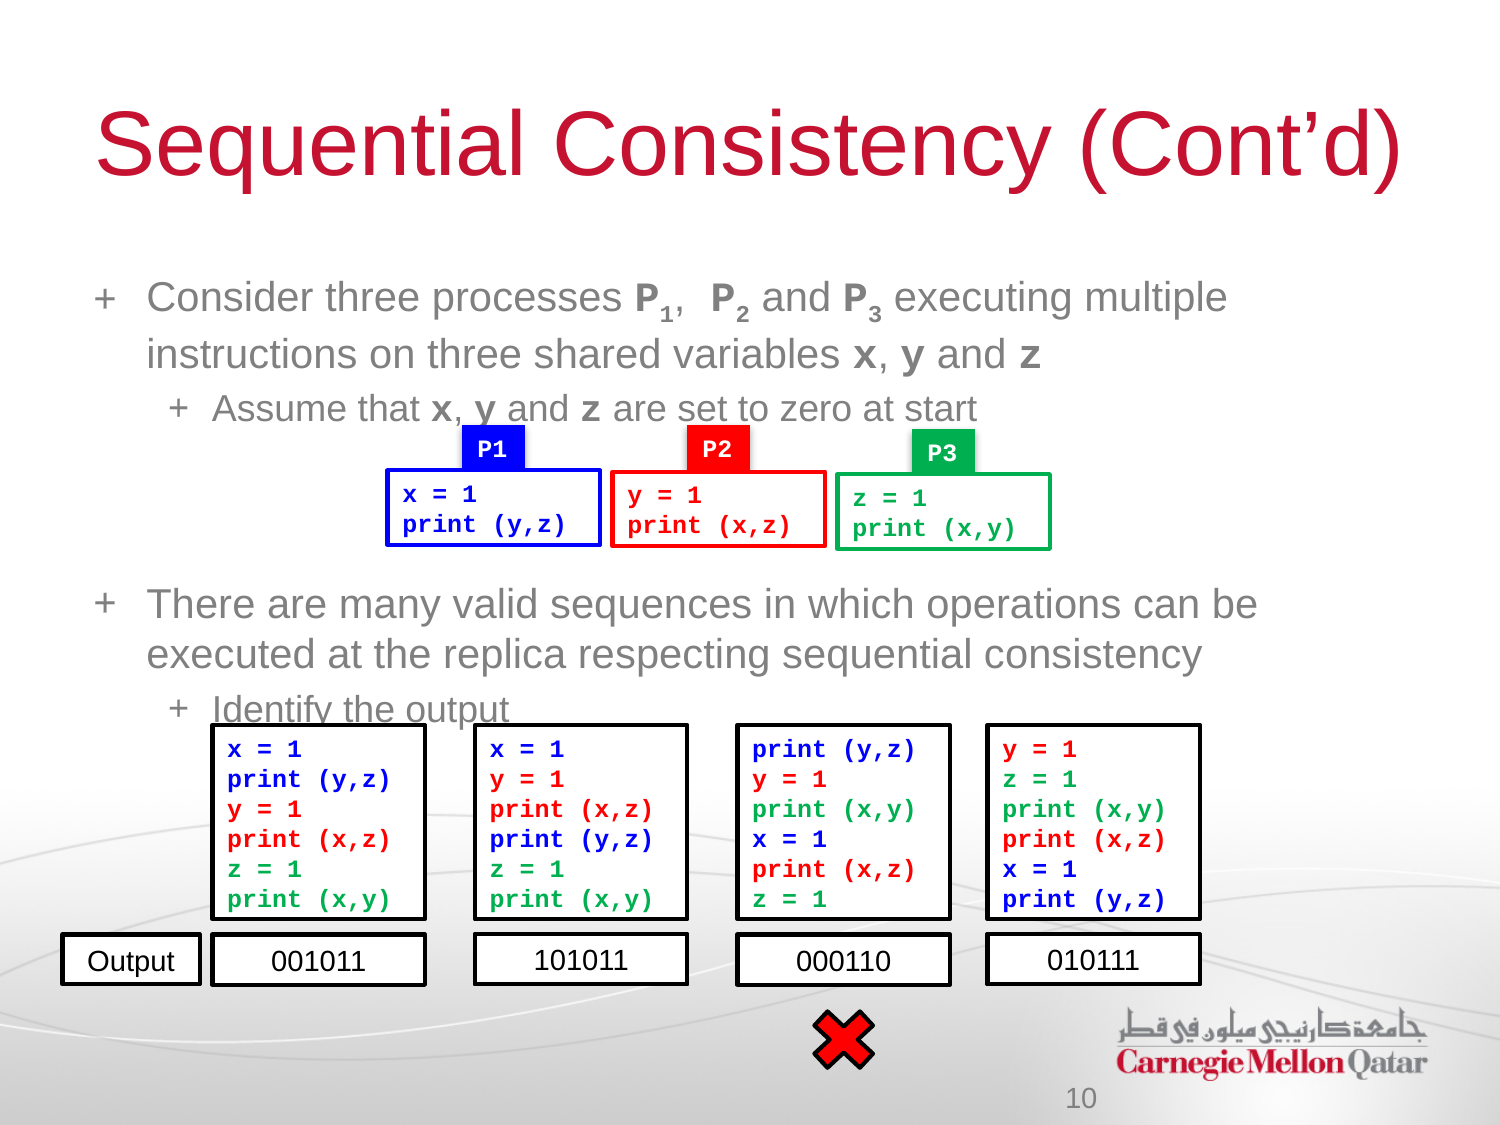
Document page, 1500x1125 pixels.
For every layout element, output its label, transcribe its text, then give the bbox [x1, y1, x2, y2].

text_box P1 [462, 425, 525, 468]
text_box P2 [687, 425, 750, 470]
text_box [812, 1009, 876, 1070]
text_box y = 1 z = 1 print (x,y) print (x,z) x = 1 print (y,z) [985, 723, 1202, 921]
slide_number 10 [975, 1071, 1113, 1125]
text_box 010111 [985, 932, 1202, 986]
text_box x = 1 y = 1 print (x,z) print (y,z) z = 1 print (x,y) [473, 723, 689, 921]
text_box 001011 [210, 933, 427, 987]
text_box 101011 [473, 932, 689, 986]
text_box 000110 [735, 933, 952, 987]
title Sequential Consistency (Cont’d) [74, 44, 1426, 233]
text_box P3 [912, 429, 975, 472]
text_box z = 1 print (x,y) [835, 472, 1052, 551]
text_box print (y,z) y = 1 print (x,y) x = 1 print (x,z) z = 1 [735, 723, 952, 921]
picture [0, 0, 1500, 1125]
list Consider three processes P1, P2 and P3 executing multiple instructions on three shared variables x, y and z Assume that x, y and z are set to zero at start There are many valid sequences in which operations can be executed at the replica respecting sequential consistency Identify the output [74, 262, 1426, 1006]
text_box Output [60, 932, 202, 986]
text_box x = 1 print (y,z) [385, 468, 602, 547]
text_box x = 1 print (y,z) y = 1 print (x,z) z = 1 print (x,y) [210, 723, 427, 921]
text_box y = 1 print (x,z) [610, 470, 827, 548]
